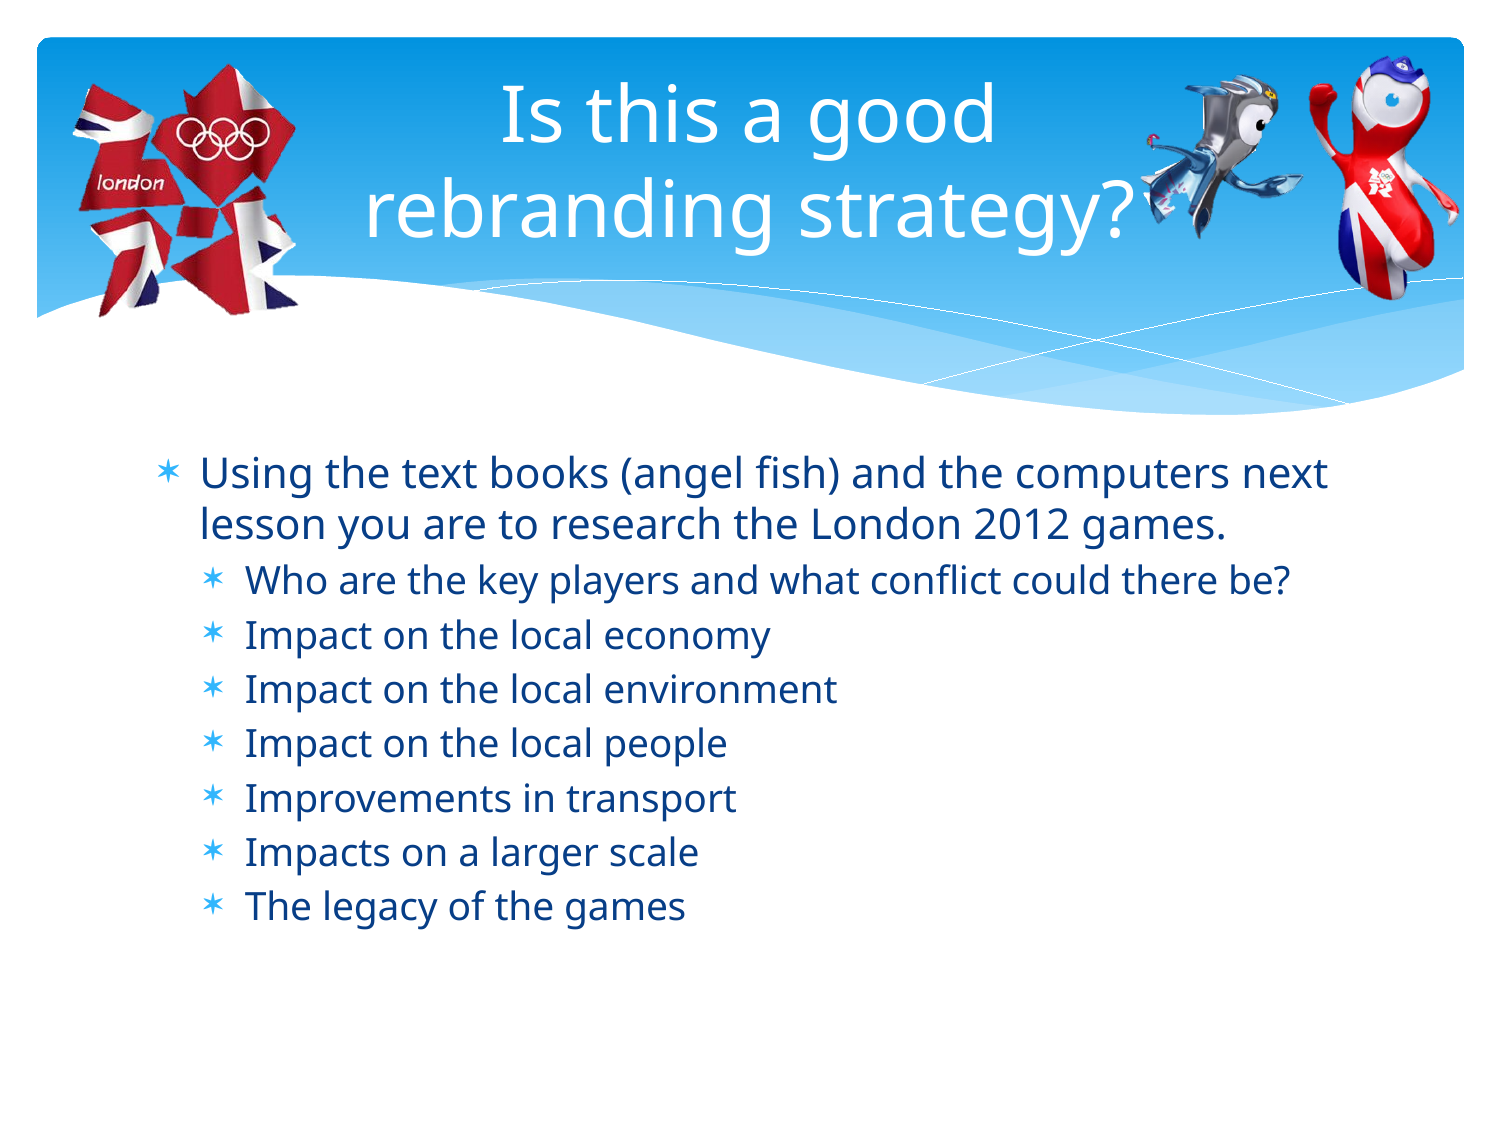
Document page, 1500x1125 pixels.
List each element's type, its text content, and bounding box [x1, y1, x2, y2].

picture [1092, 18, 1492, 326]
list Using the text books (angel fish) and the computers next lesson you are to research the London 2012 games. Who are the key players and what conflict could there be? Impact on the local economy Impact on the local environment Impact on the local people Improvements in transport Impacts on a larger scale The legacy of the games [143, 438, 1359, 1005]
picture [44, 64, 324, 334]
title Is this a good rebranding strategy? [327, 55, 1086, 261]
